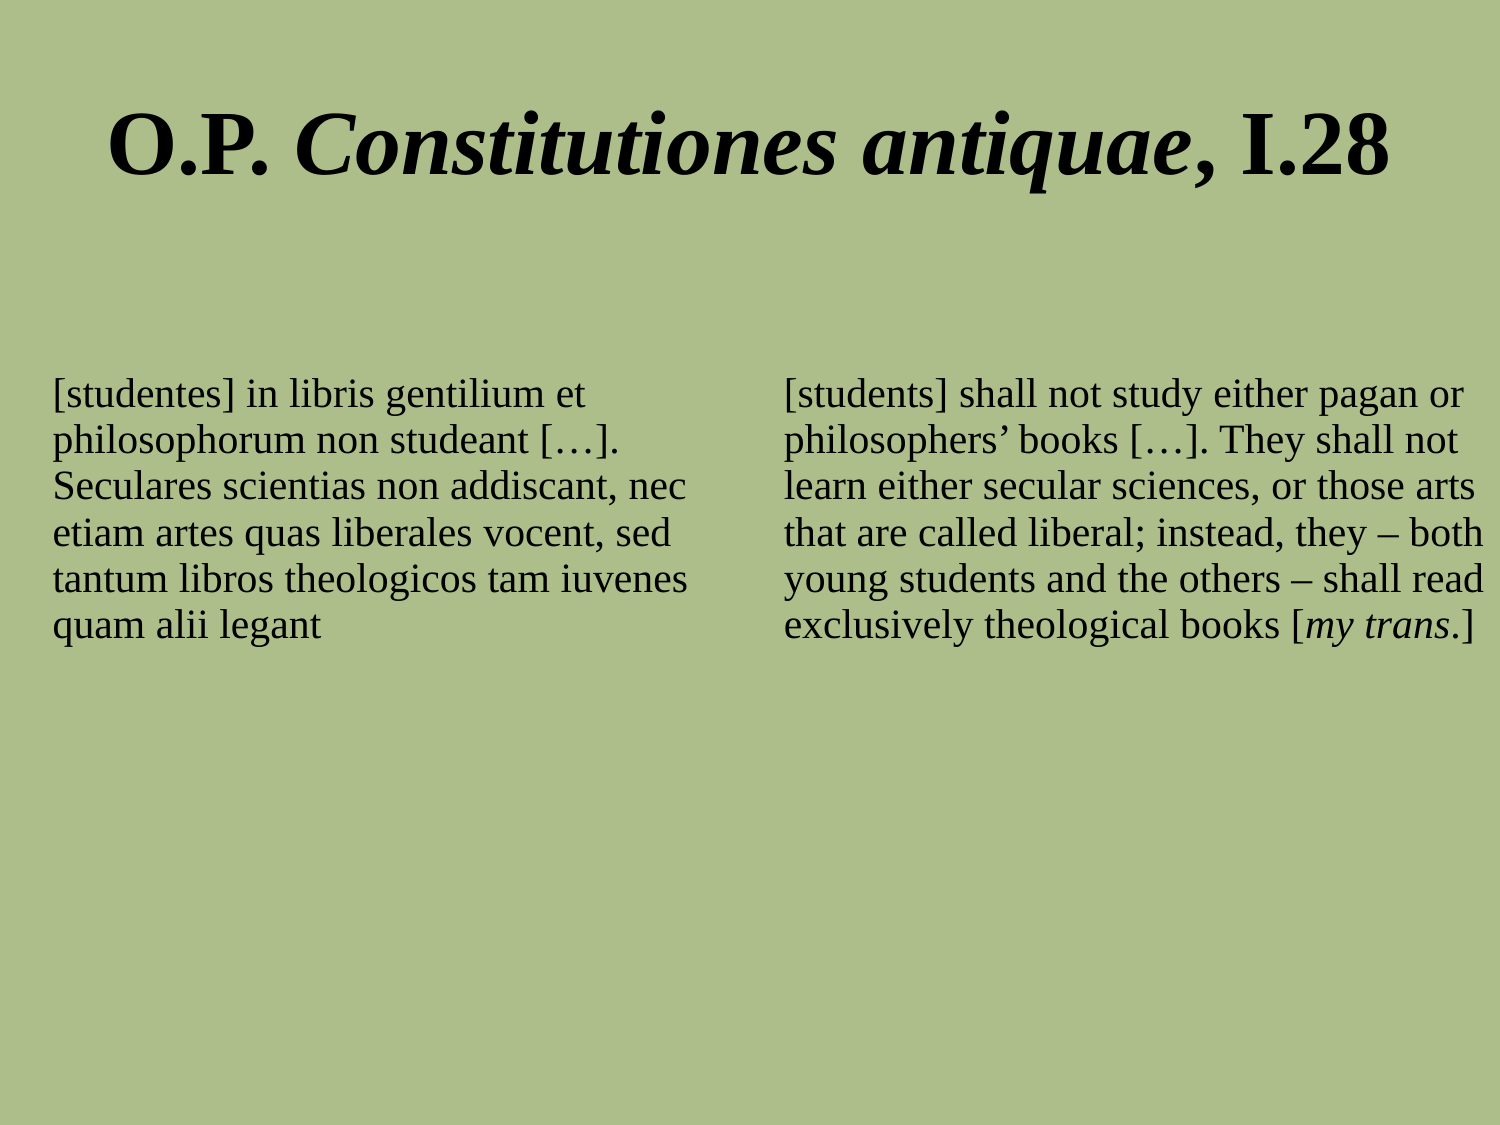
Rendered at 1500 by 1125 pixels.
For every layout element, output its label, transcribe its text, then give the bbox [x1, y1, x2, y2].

table_header [students] shall not study either pagan or philosophers’ books […]. They shall not learn either secular sciences, or those arts that are called liberal; instead, they – both young students and the others – shall read exclusively theological books [my trans.] [769, 362, 1500, 900]
title O.P. Constitutiones antiquae, I.28 [74, 44, 1424, 232]
table_header [studentes] in libris gentilium et philosophorum non studeant […]. Seculares scientias non addiscant, nec etiam artes quas liberales vocent, sed tantum libros theologicos tam iuvenes quam alii legant [38, 362, 769, 900]
